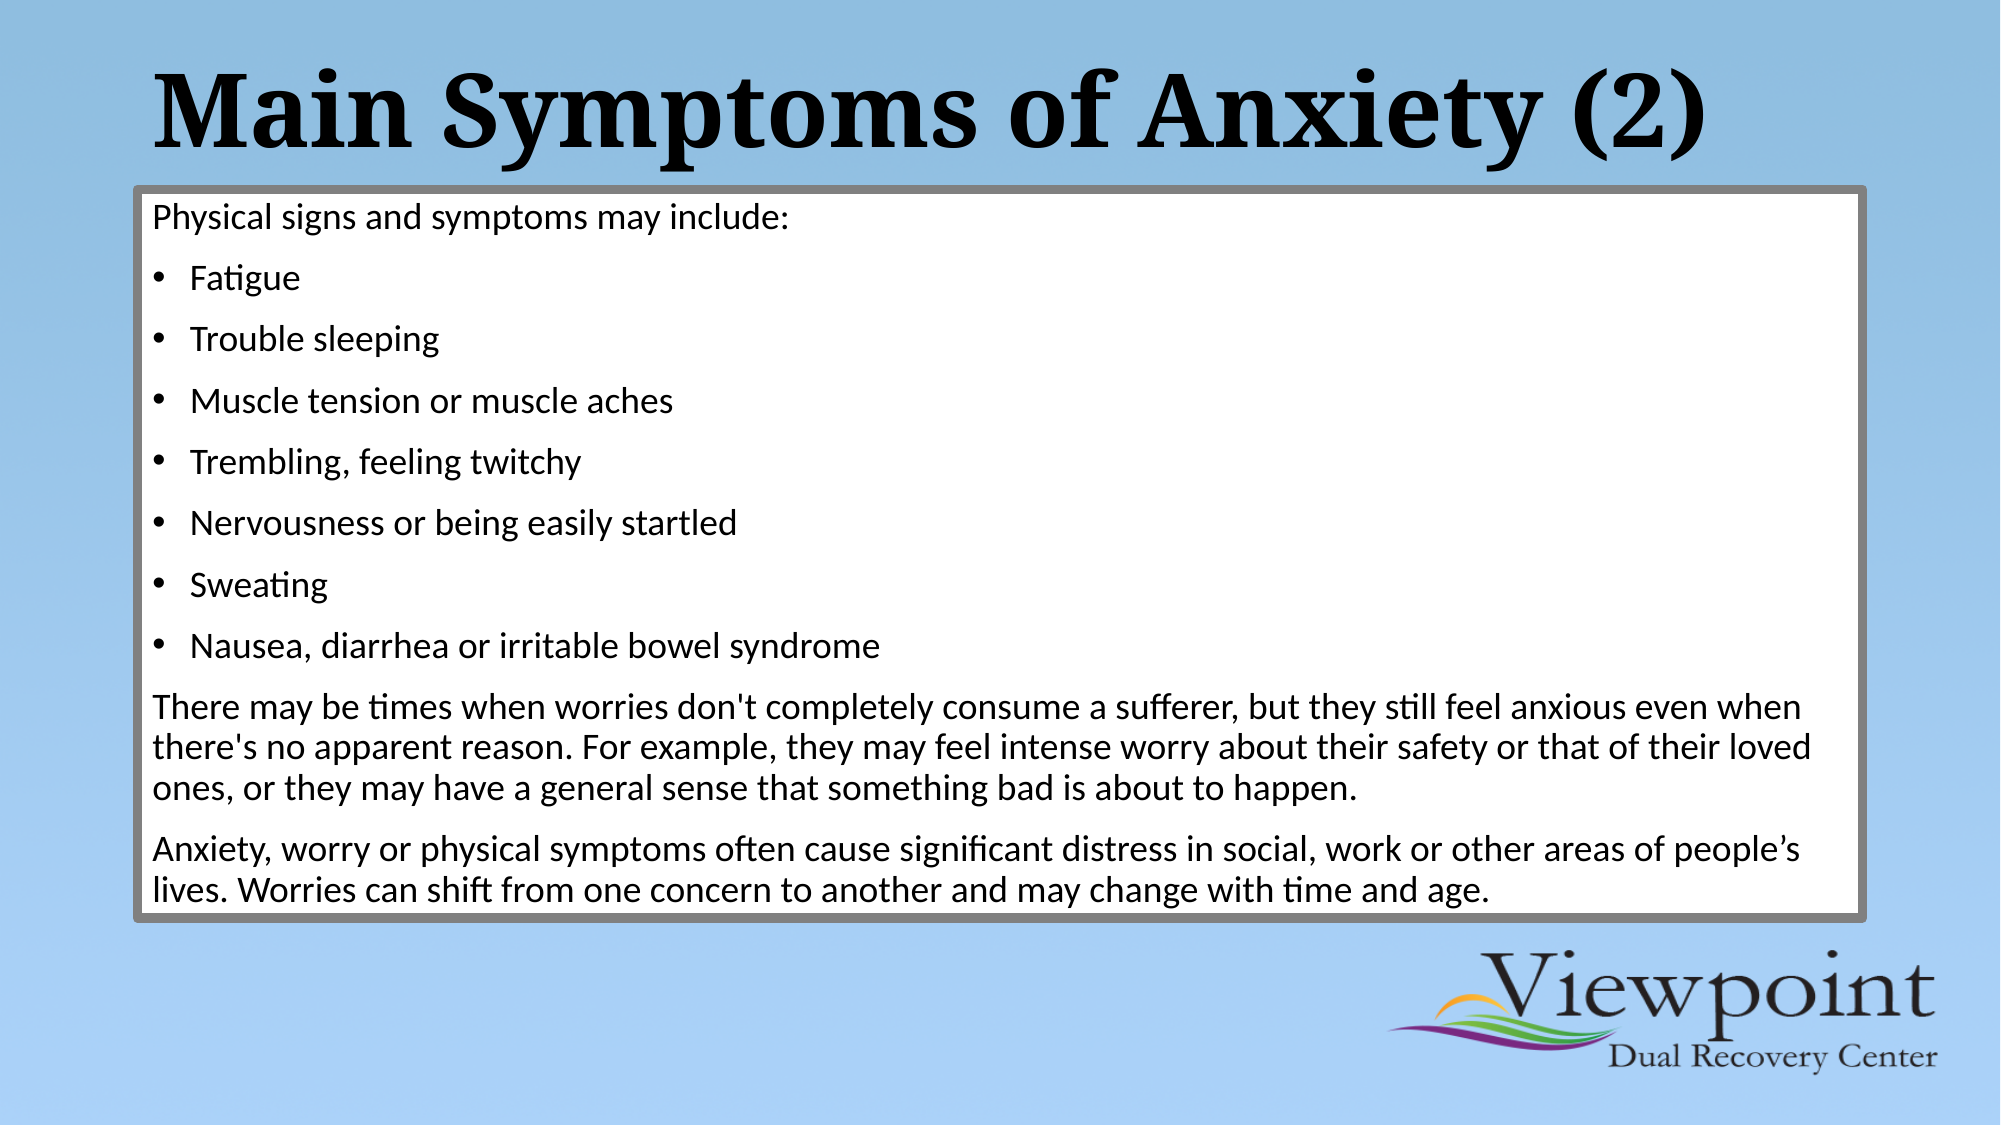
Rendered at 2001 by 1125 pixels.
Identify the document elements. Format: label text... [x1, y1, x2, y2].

picture [0, 0, 2001, 1125]
title Main Symptoms of Anxiety (2) [137, 5, 1863, 189]
list Physical signs and symptoms may include: Fatigue Trouble sleeping Muscle tension or muscle aches Trembling, feeling twitchy Nervousness or being easily startled Sweating Nausea, diarrhea or irritable bowel syndrome There may be times when worries don't completely consume a sufferer, but they still feel anxious even when there's no apparent reason. For example, they may feel intense worry about their safety or that of their loved ones, or they may have a general sense that something bad is about to happen. Anxiety, worry or physical symptoms often cause significant distress in social, work or other areas of people’s lives. Worries can shift from one concern to another and may change with time and age. [137, 189, 1863, 918]
